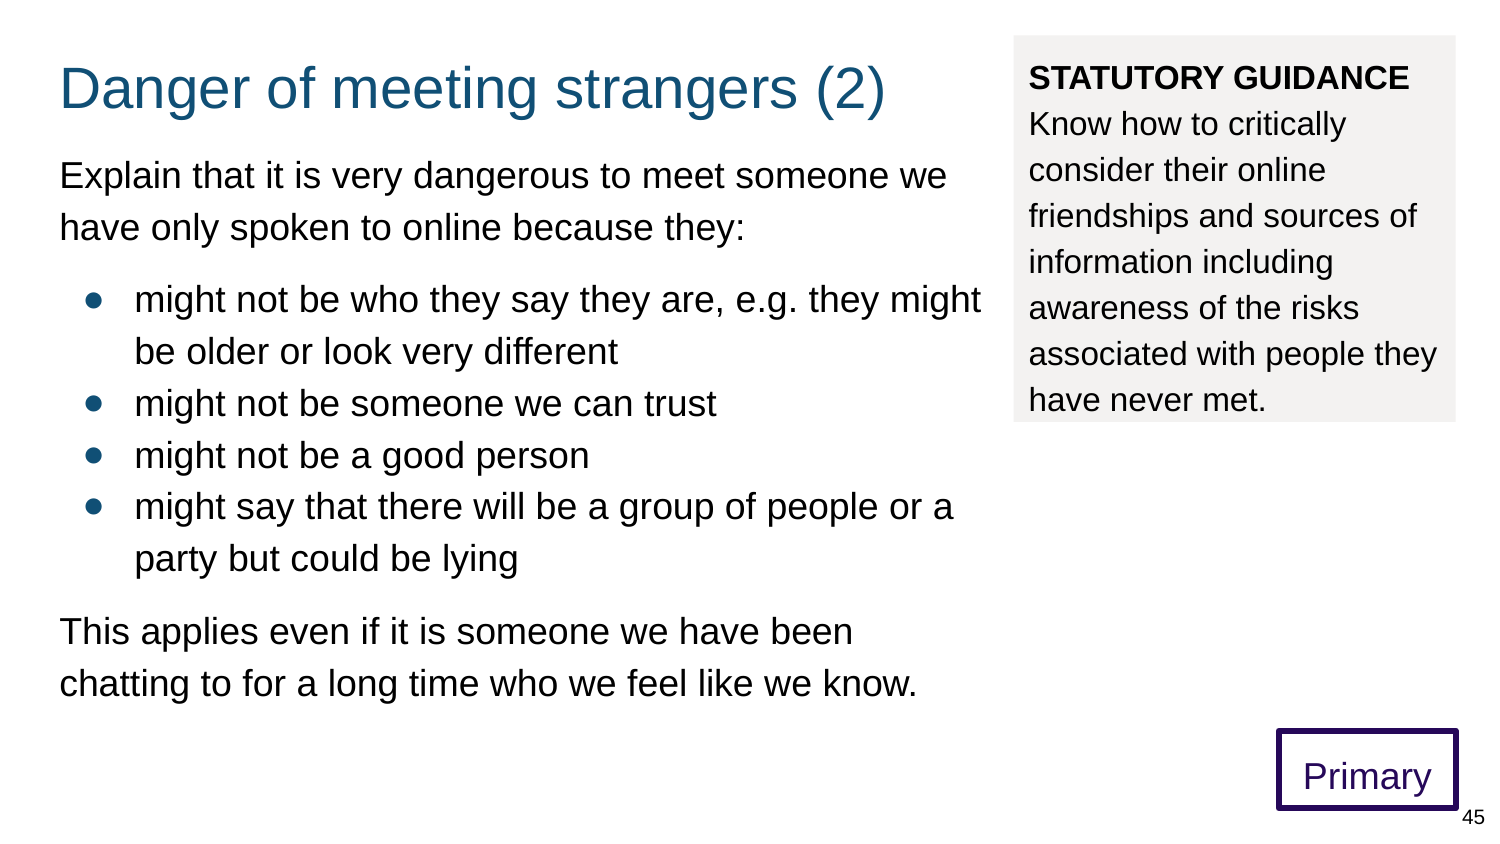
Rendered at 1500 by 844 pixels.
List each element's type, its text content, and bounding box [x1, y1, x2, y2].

slide_number 45 [1441, 788, 1500, 844]
title Danger of meeting strangers (2) [44, 35, 1007, 129]
list STATUTORY GUIDANCE Know how to critically consider their online friendships and sources of information including awareness of the risks associated with people they have never met. [1013, 35, 1456, 422]
list Explain that it is very dangerous to meet someone we have only spoken to online because they: might not be who they say they are, e.g. they might be older or look very different might not be someone we can trust might not be a good person might say that there will be a group of people or a party but could be lying This applies even if it is someone we have been chatting to for a long time who we feel like we know. [44, 129, 1007, 731]
subtitle Primary [1278, 730, 1456, 809]
